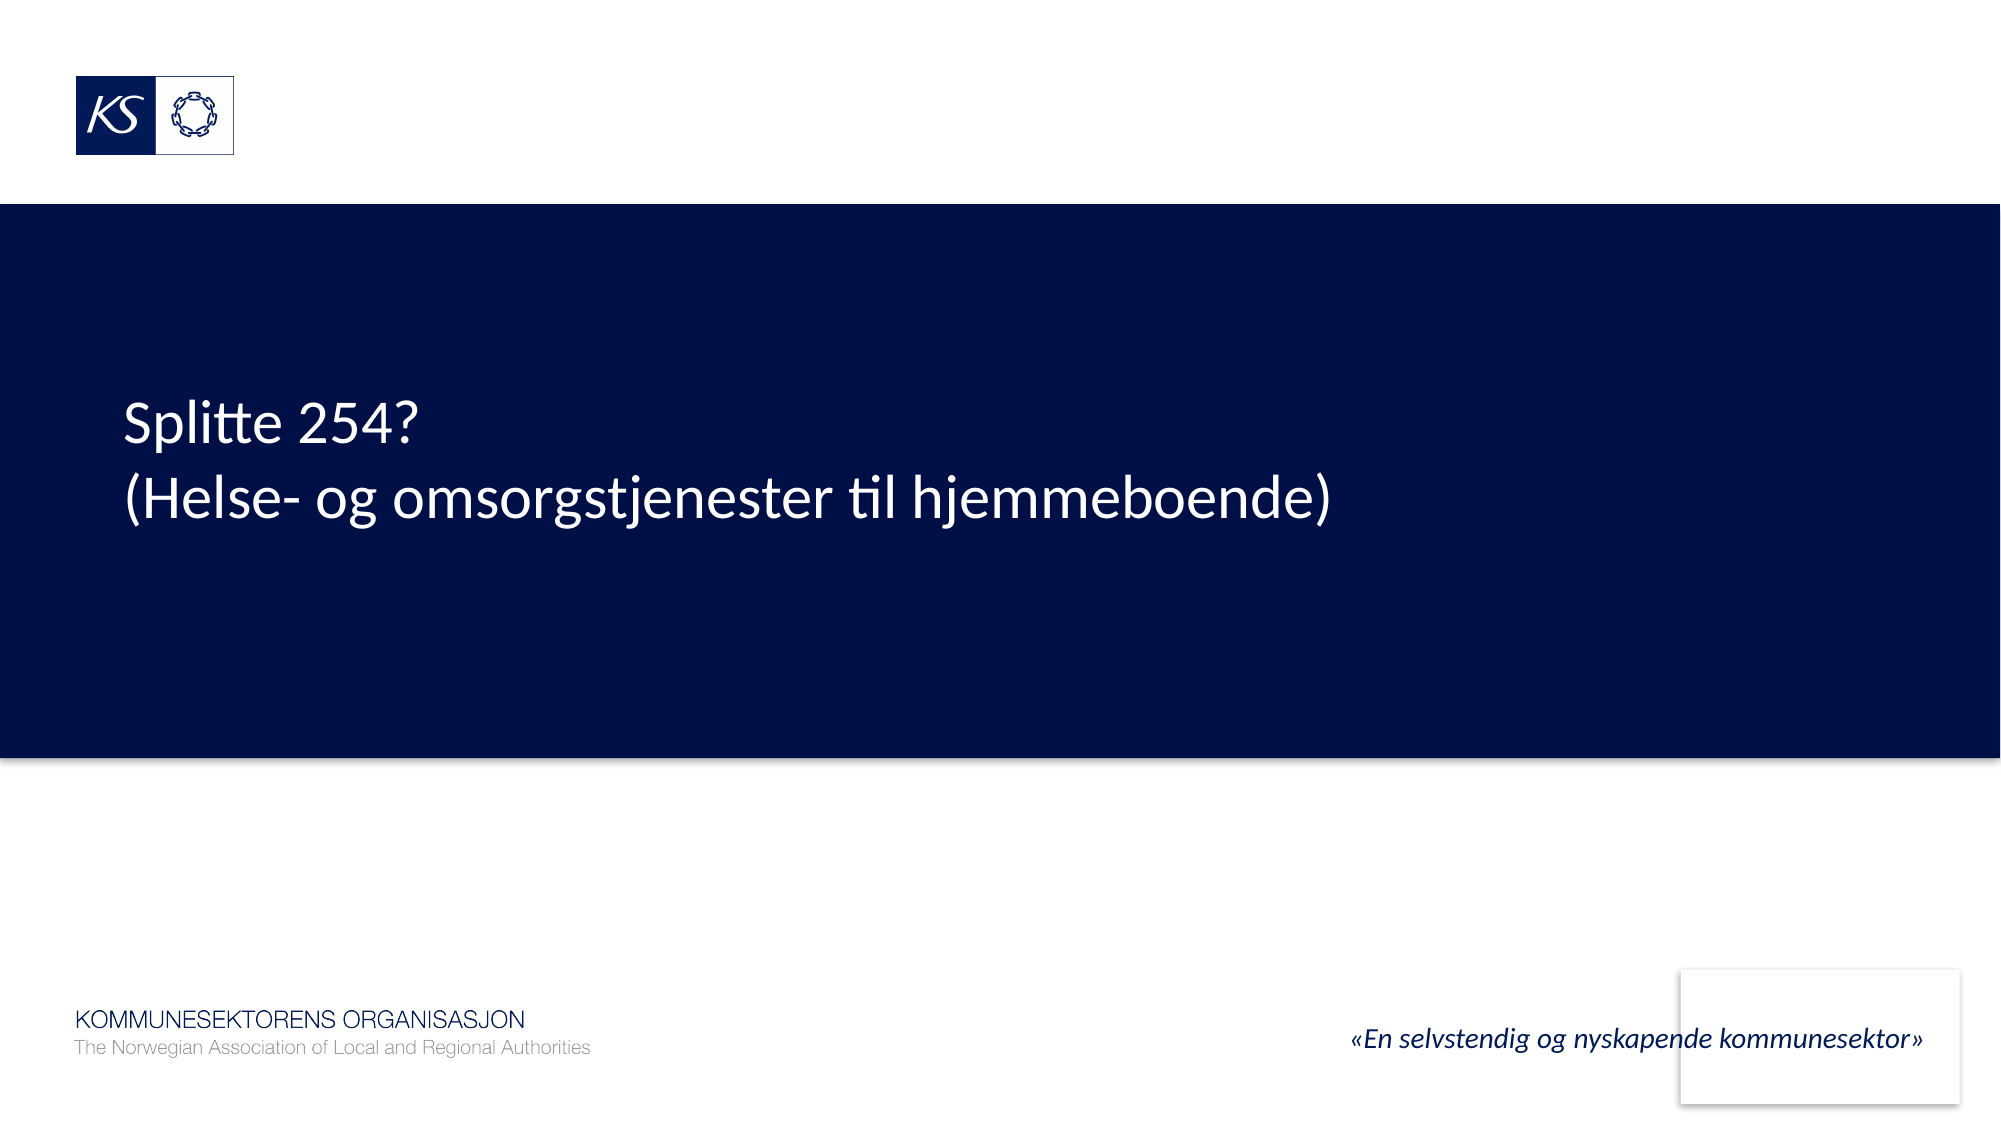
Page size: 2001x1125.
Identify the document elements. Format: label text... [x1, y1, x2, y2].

picture [76, 76, 234, 155]
title Splitte 254? (Helse- og omsorgstjenester til hjemmeboende) [108, 360, 1736, 553]
subtitle «En selvstendig og nyskapende kommunesektor» [1161, 1011, 1941, 1090]
picture [74, 1010, 590, 1058]
